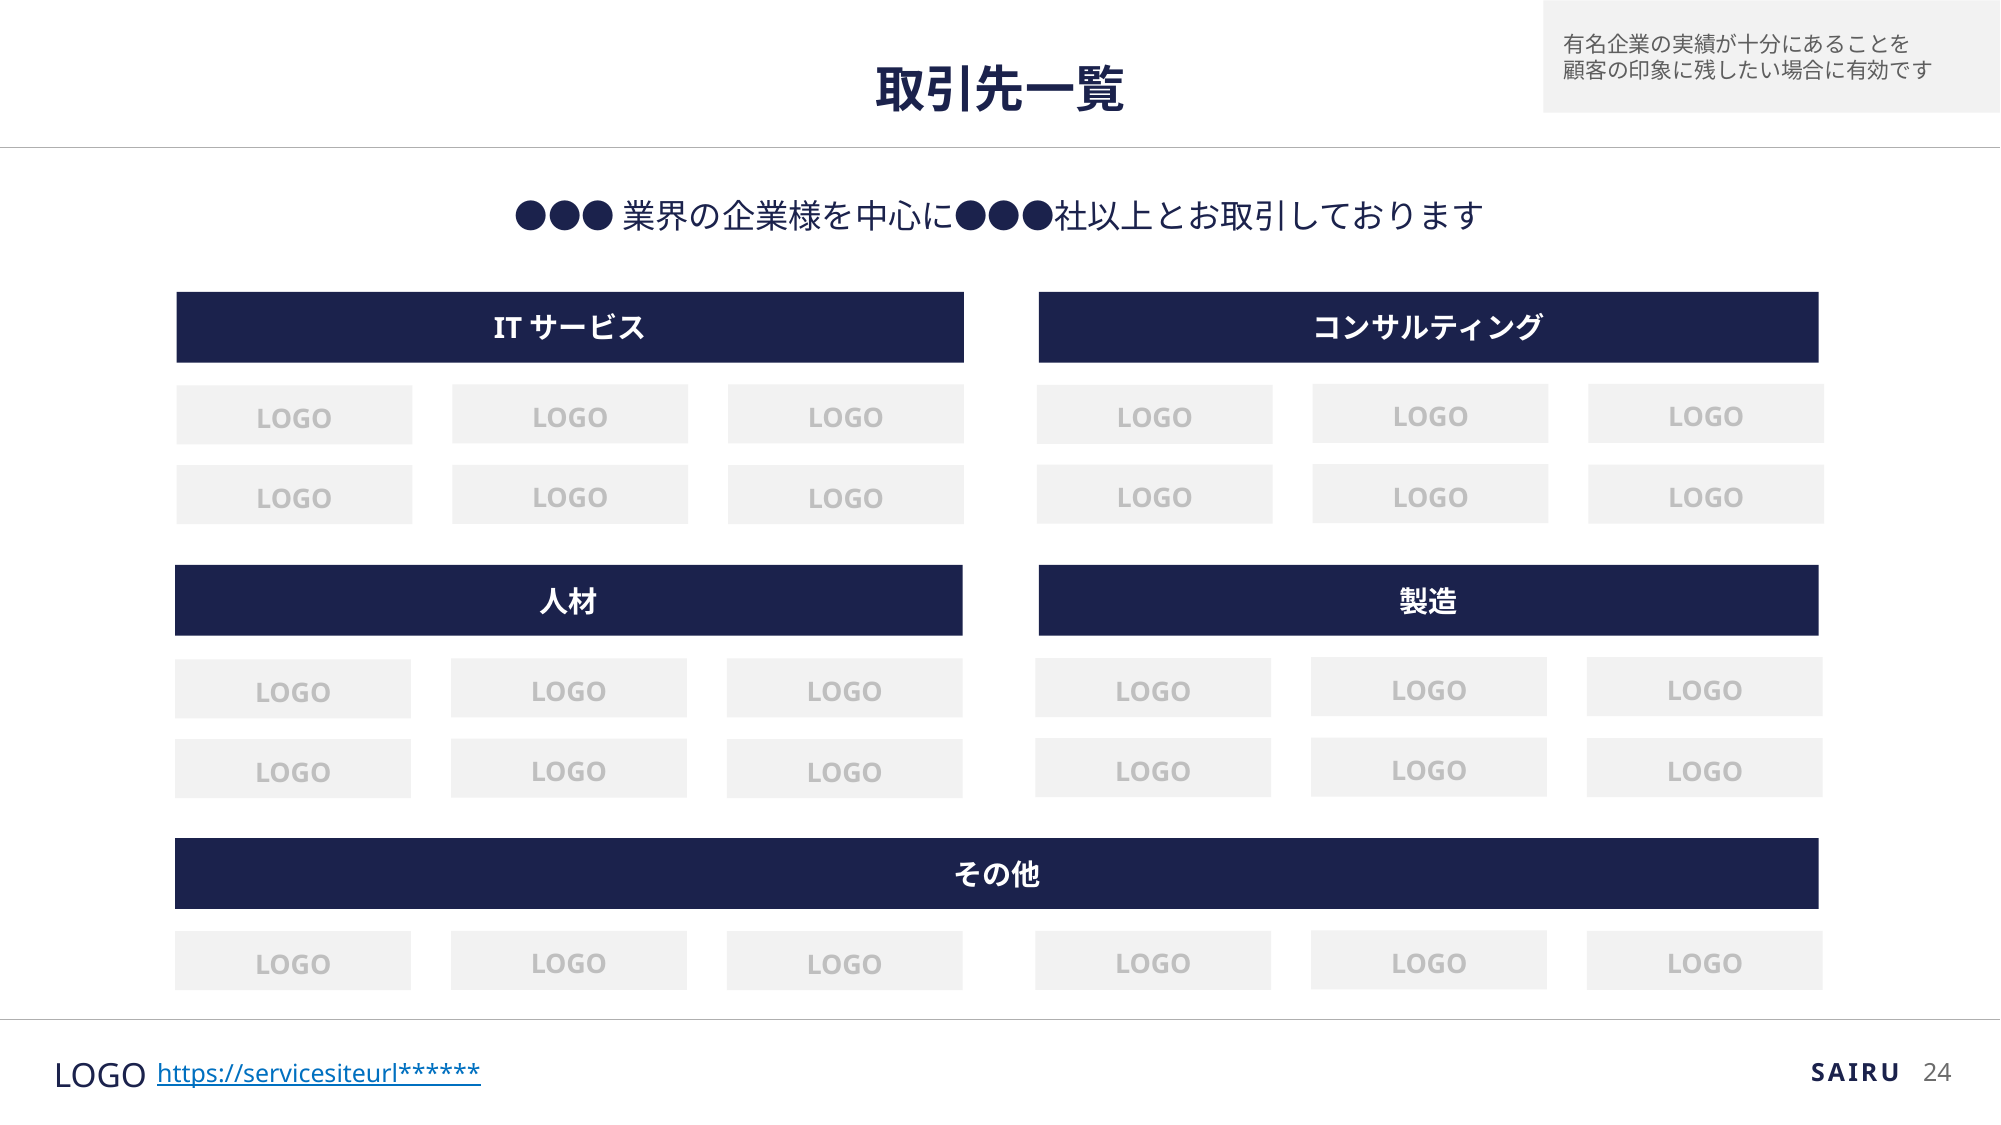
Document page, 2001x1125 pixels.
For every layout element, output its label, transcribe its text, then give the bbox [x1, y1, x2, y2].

text_box LOGO [176, 465, 413, 525]
text_box LOGO [452, 384, 689, 444]
text_box 人材 [174, 564, 964, 637]
text_box LOGO [1035, 738, 1272, 798]
text_box LOGO [1586, 657, 1823, 717]
text_box LOGO [451, 658, 687, 718]
text_box LOGO [1311, 657, 1547, 717]
text_box LOGO [1312, 464, 1549, 524]
text_box LOGO [451, 930, 687, 990]
text_box LOGO [728, 465, 964, 525]
text_box LOGO [1311, 930, 1547, 990]
text_box 有名企業の実績が十分にあることを 顧客の印象に残したい場合に有効です [1542, 0, 2000, 114]
text_box LOGO [1311, 737, 1547, 797]
title 取引先一覧 [98, 59, 1902, 119]
text_box LOGO [452, 464, 689, 524]
text_box LOGO [175, 931, 411, 991]
text_box LOGO [1035, 930, 1272, 990]
text_box LOGO [176, 385, 413, 445]
text_box LOGO [728, 384, 964, 444]
slide_number 23 [1907, 1043, 1967, 1103]
text_box LOGO [175, 659, 411, 719]
text_box 製造 [1038, 564, 1820, 637]
text_box LOGO [726, 739, 963, 799]
text_box LOGO [1588, 464, 1825, 524]
text_box LOGO [175, 739, 411, 799]
text_box LOGO [1036, 384, 1273, 444]
text_box LOGO [1586, 930, 1823, 990]
text_box LOGO [1035, 658, 1272, 718]
text_box LOGO [1036, 464, 1273, 524]
list ●●●業界の企業様を中心に●●●社以上とお取引しております [98, 177, 1902, 272]
text_box LOGO [1312, 383, 1549, 443]
text_box LOGO [451, 738, 687, 798]
text_box LOGO [1588, 383, 1825, 443]
text_box ITサービス [175, 291, 965, 364]
text_box その他 [174, 837, 1820, 910]
footer SAIRU [1551, 1043, 1906, 1104]
text_box コンサルティング [1038, 291, 1820, 364]
text_box LOGO [726, 931, 963, 991]
text_box LOGO [726, 658, 963, 718]
text_box LOGO [1586, 738, 1823, 798]
